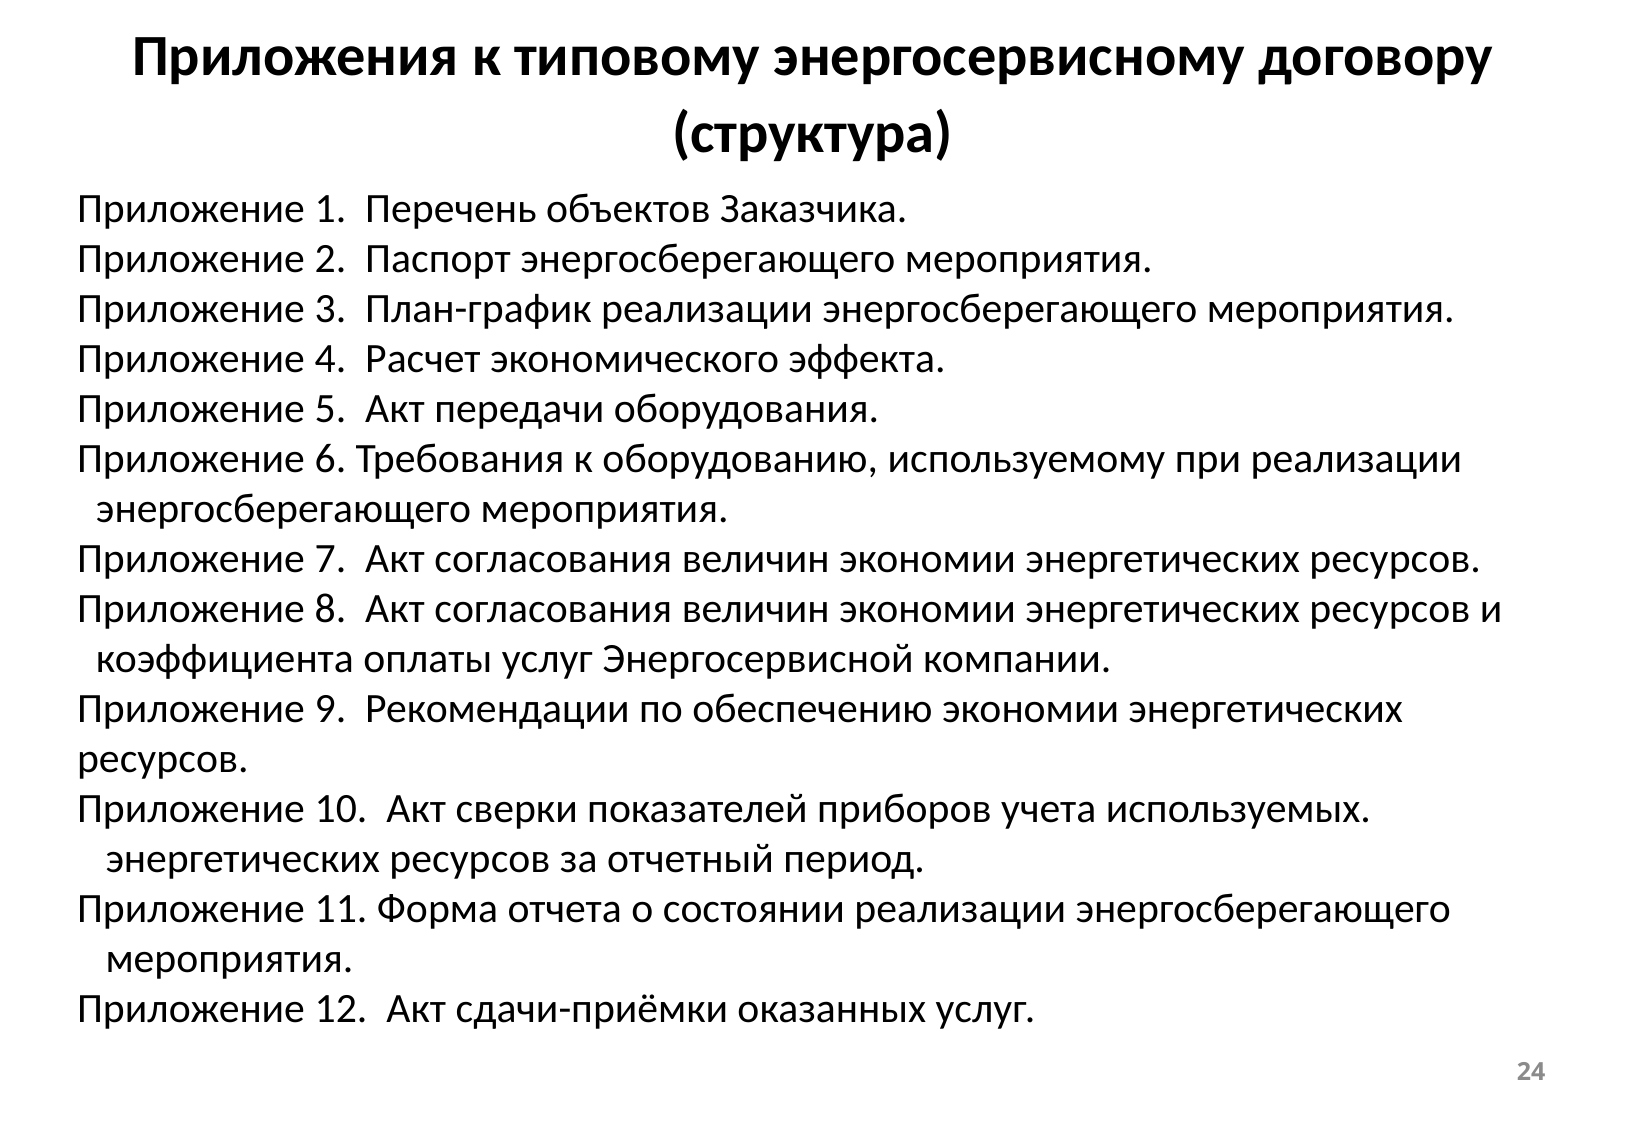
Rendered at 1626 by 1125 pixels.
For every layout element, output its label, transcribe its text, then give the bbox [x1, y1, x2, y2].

text_box Приложение 1. Перечень объектов Заказчика. Приложение 2. Паспорт энергосберегающего мероприятия. Приложение 3. План-график реализации энергосберегающего мероприятия. Приложение 4. Расчет экономического эффекта. Приложение 5. Акт передачи оборудования. Приложение 6. Требования к оборудованию, используемому при реализации энергосберегающего мероприятия. Приложение 7. Акт согласования величин экономии энергетических ресурсов. Приложение 8. Акт согласования величин экономии энергетических ресурсов и коэффициента оплаты услуг Энергосервисной компании. Приложение 9. Рекомендации по обеспечению экономии энергетических ресурсов. Приложение 10. Акт сверки показателей приборов учета используемых. энергетических ресурсов за отчетный период. Приложение 11. Форма отчета о состоянии реализации энергосберегающего мероприятия. Приложение 12. Акт сдачи-приёмки оказанных услуг. [62, 173, 1550, 1086]
slide_number 24 [1181, 1042, 1561, 1103]
text_box Приложения к типовому энергосервисному договору (структура) [0, 24, 1625, 150]
